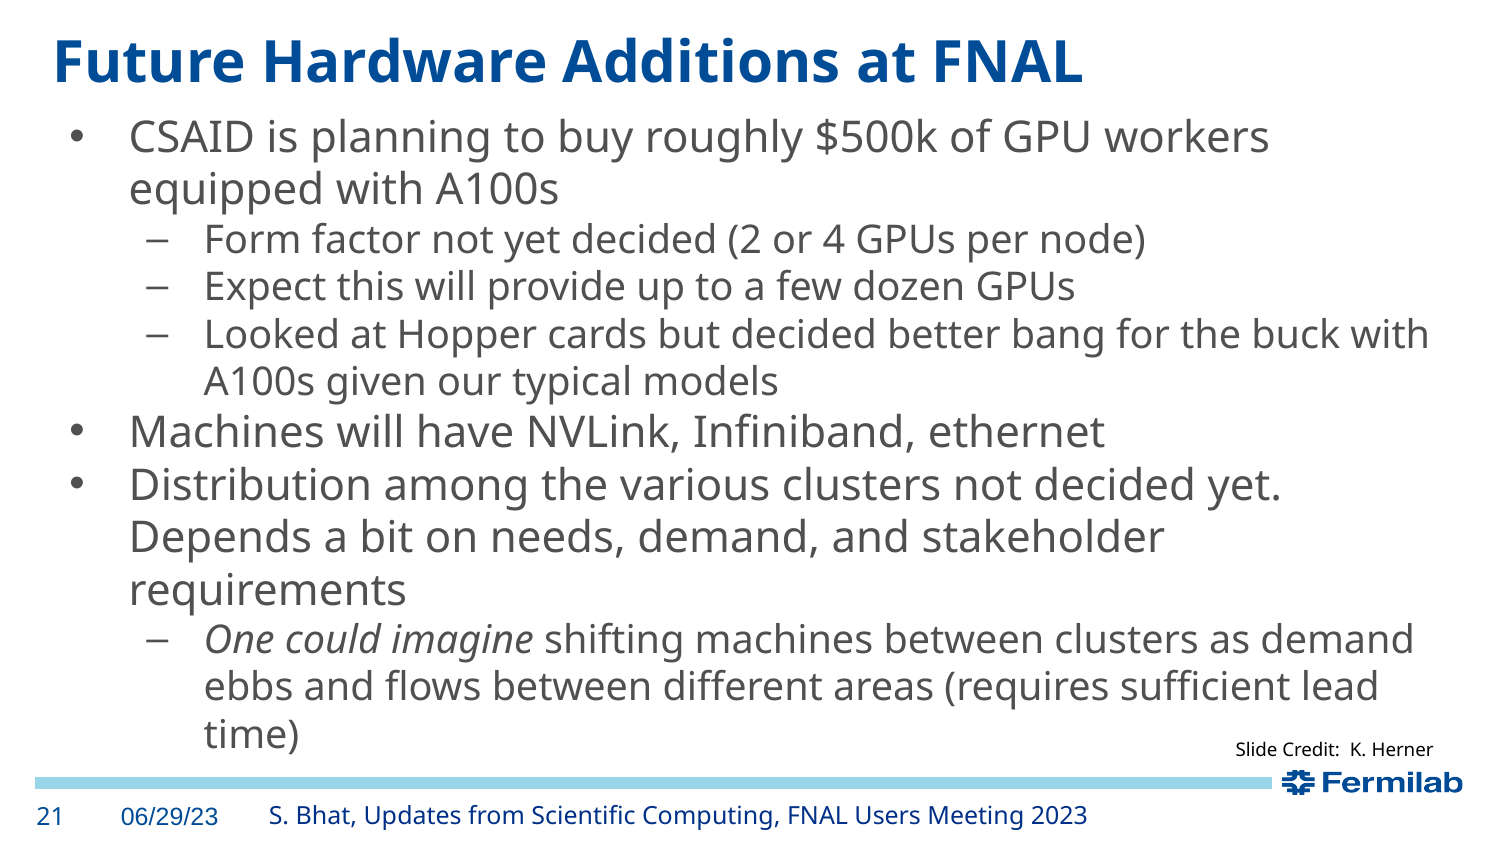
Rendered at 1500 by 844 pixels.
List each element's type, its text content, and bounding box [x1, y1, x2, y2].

slide_number ‹#› [36, 800, 94, 823]
title Future Hardware Additions at FNAL [37, 56, 1463, 109]
list CSAID is planning to buy roughly $500k of GPU workers equipped with A100s Form factor not yet decided (2 or 4 GPUs per node) Expect this will provide up to a few dozen GPUs Looked at Hopper cards but decided better bang for the buck with A100s given our typical models Machines will have NVLink, Infiniband, ethernet Distribution among the various clusters not decided yet. Depends a bit on needs, demand, and stakeholder requirements One could imagine shifting machines between clusters as demand ebbs and flows between different areas (requires sufficient lead time) [38, 109, 1462, 717]
text_box Slide Credit: K. Herner [1220, 726, 1454, 772]
picture [1282, 770, 1463, 795]
